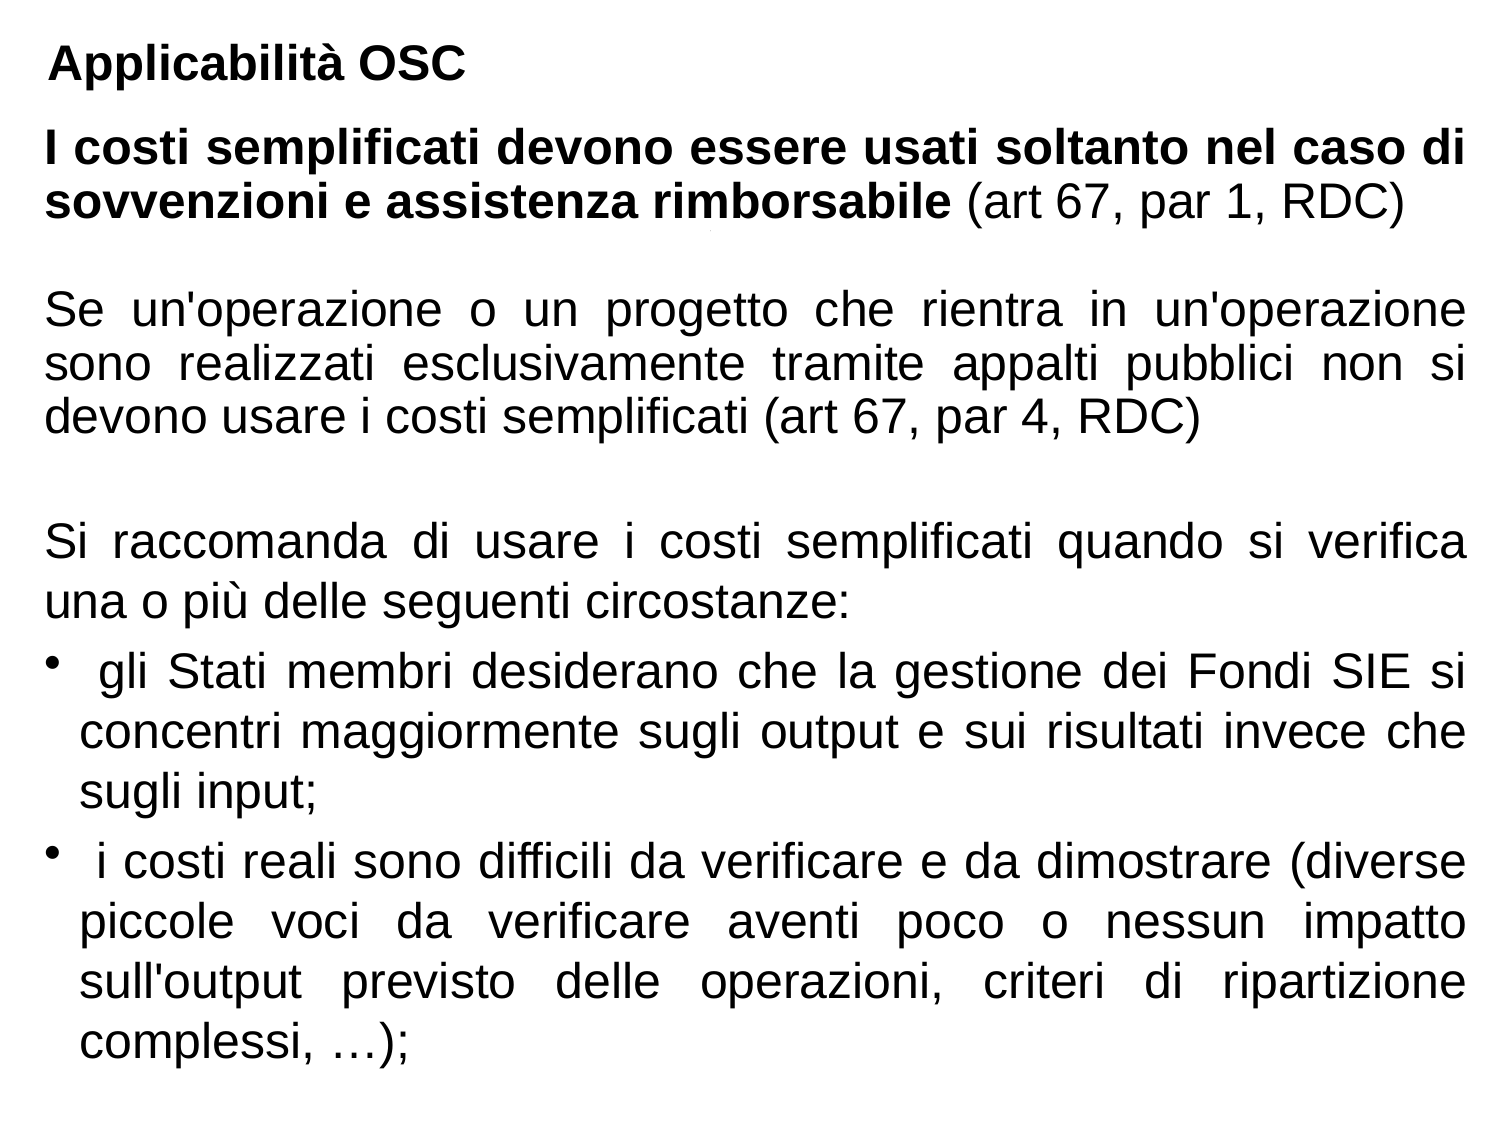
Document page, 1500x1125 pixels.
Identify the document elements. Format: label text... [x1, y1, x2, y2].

text_box Applicabilità OSC [32, 23, 1447, 98]
text_box I costi semplificati devono essere usati soltanto nel caso di sovvenzioni e assistenza rimborsabile (art 67, par 1, RDC) Se un'operazione o un progetto che rientra in un'operazione sono realizzati esclusivamente tramite appalti pubblici non si devono usare i costi semplificati (art 67, par 4, RDC) Si raccomanda di usare i costi semplificati quando si verifica una o più delle seguenti circostanze: gli Stati membri desiderano che la gestione dei Fondi SIE si concentri maggiormente sugli output e sui risultati invece che sugli input; i costi reali sono difficili da verificare e da dimostrare (diverse piccole voci da verificare aventi poco o nessun impatto sull'output previsto delle operazioni, criteri di ripartizione complessi, …); [29, 113, 1483, 1077]
